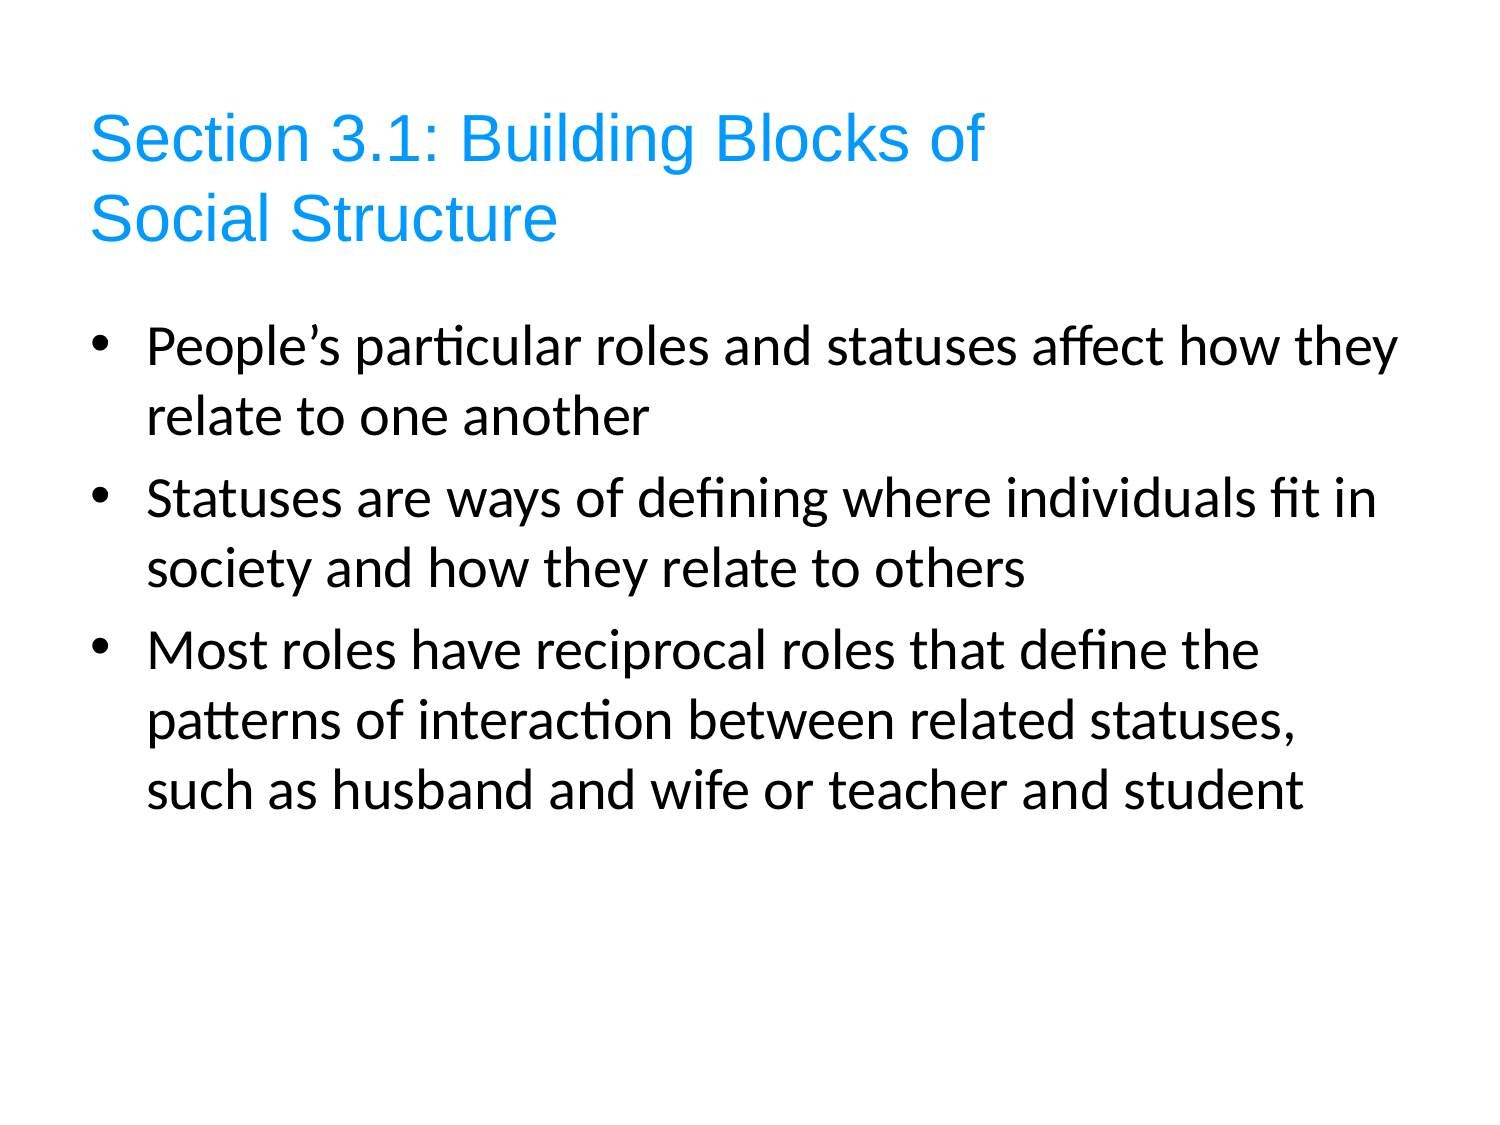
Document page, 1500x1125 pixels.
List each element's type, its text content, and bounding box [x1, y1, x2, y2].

text_box Section 3.1: Building Blocks of Social Structure [74, 112, 1425, 238]
list People’s particular roles and statuses affect how they relate to one another Statuses are ways of defining where individuals fit in society and how they relate to others Most roles have reciprocal roles that define the patterns of interaction between related statuses, such as husband and wife or teacher and student [75, 299, 1425, 925]
